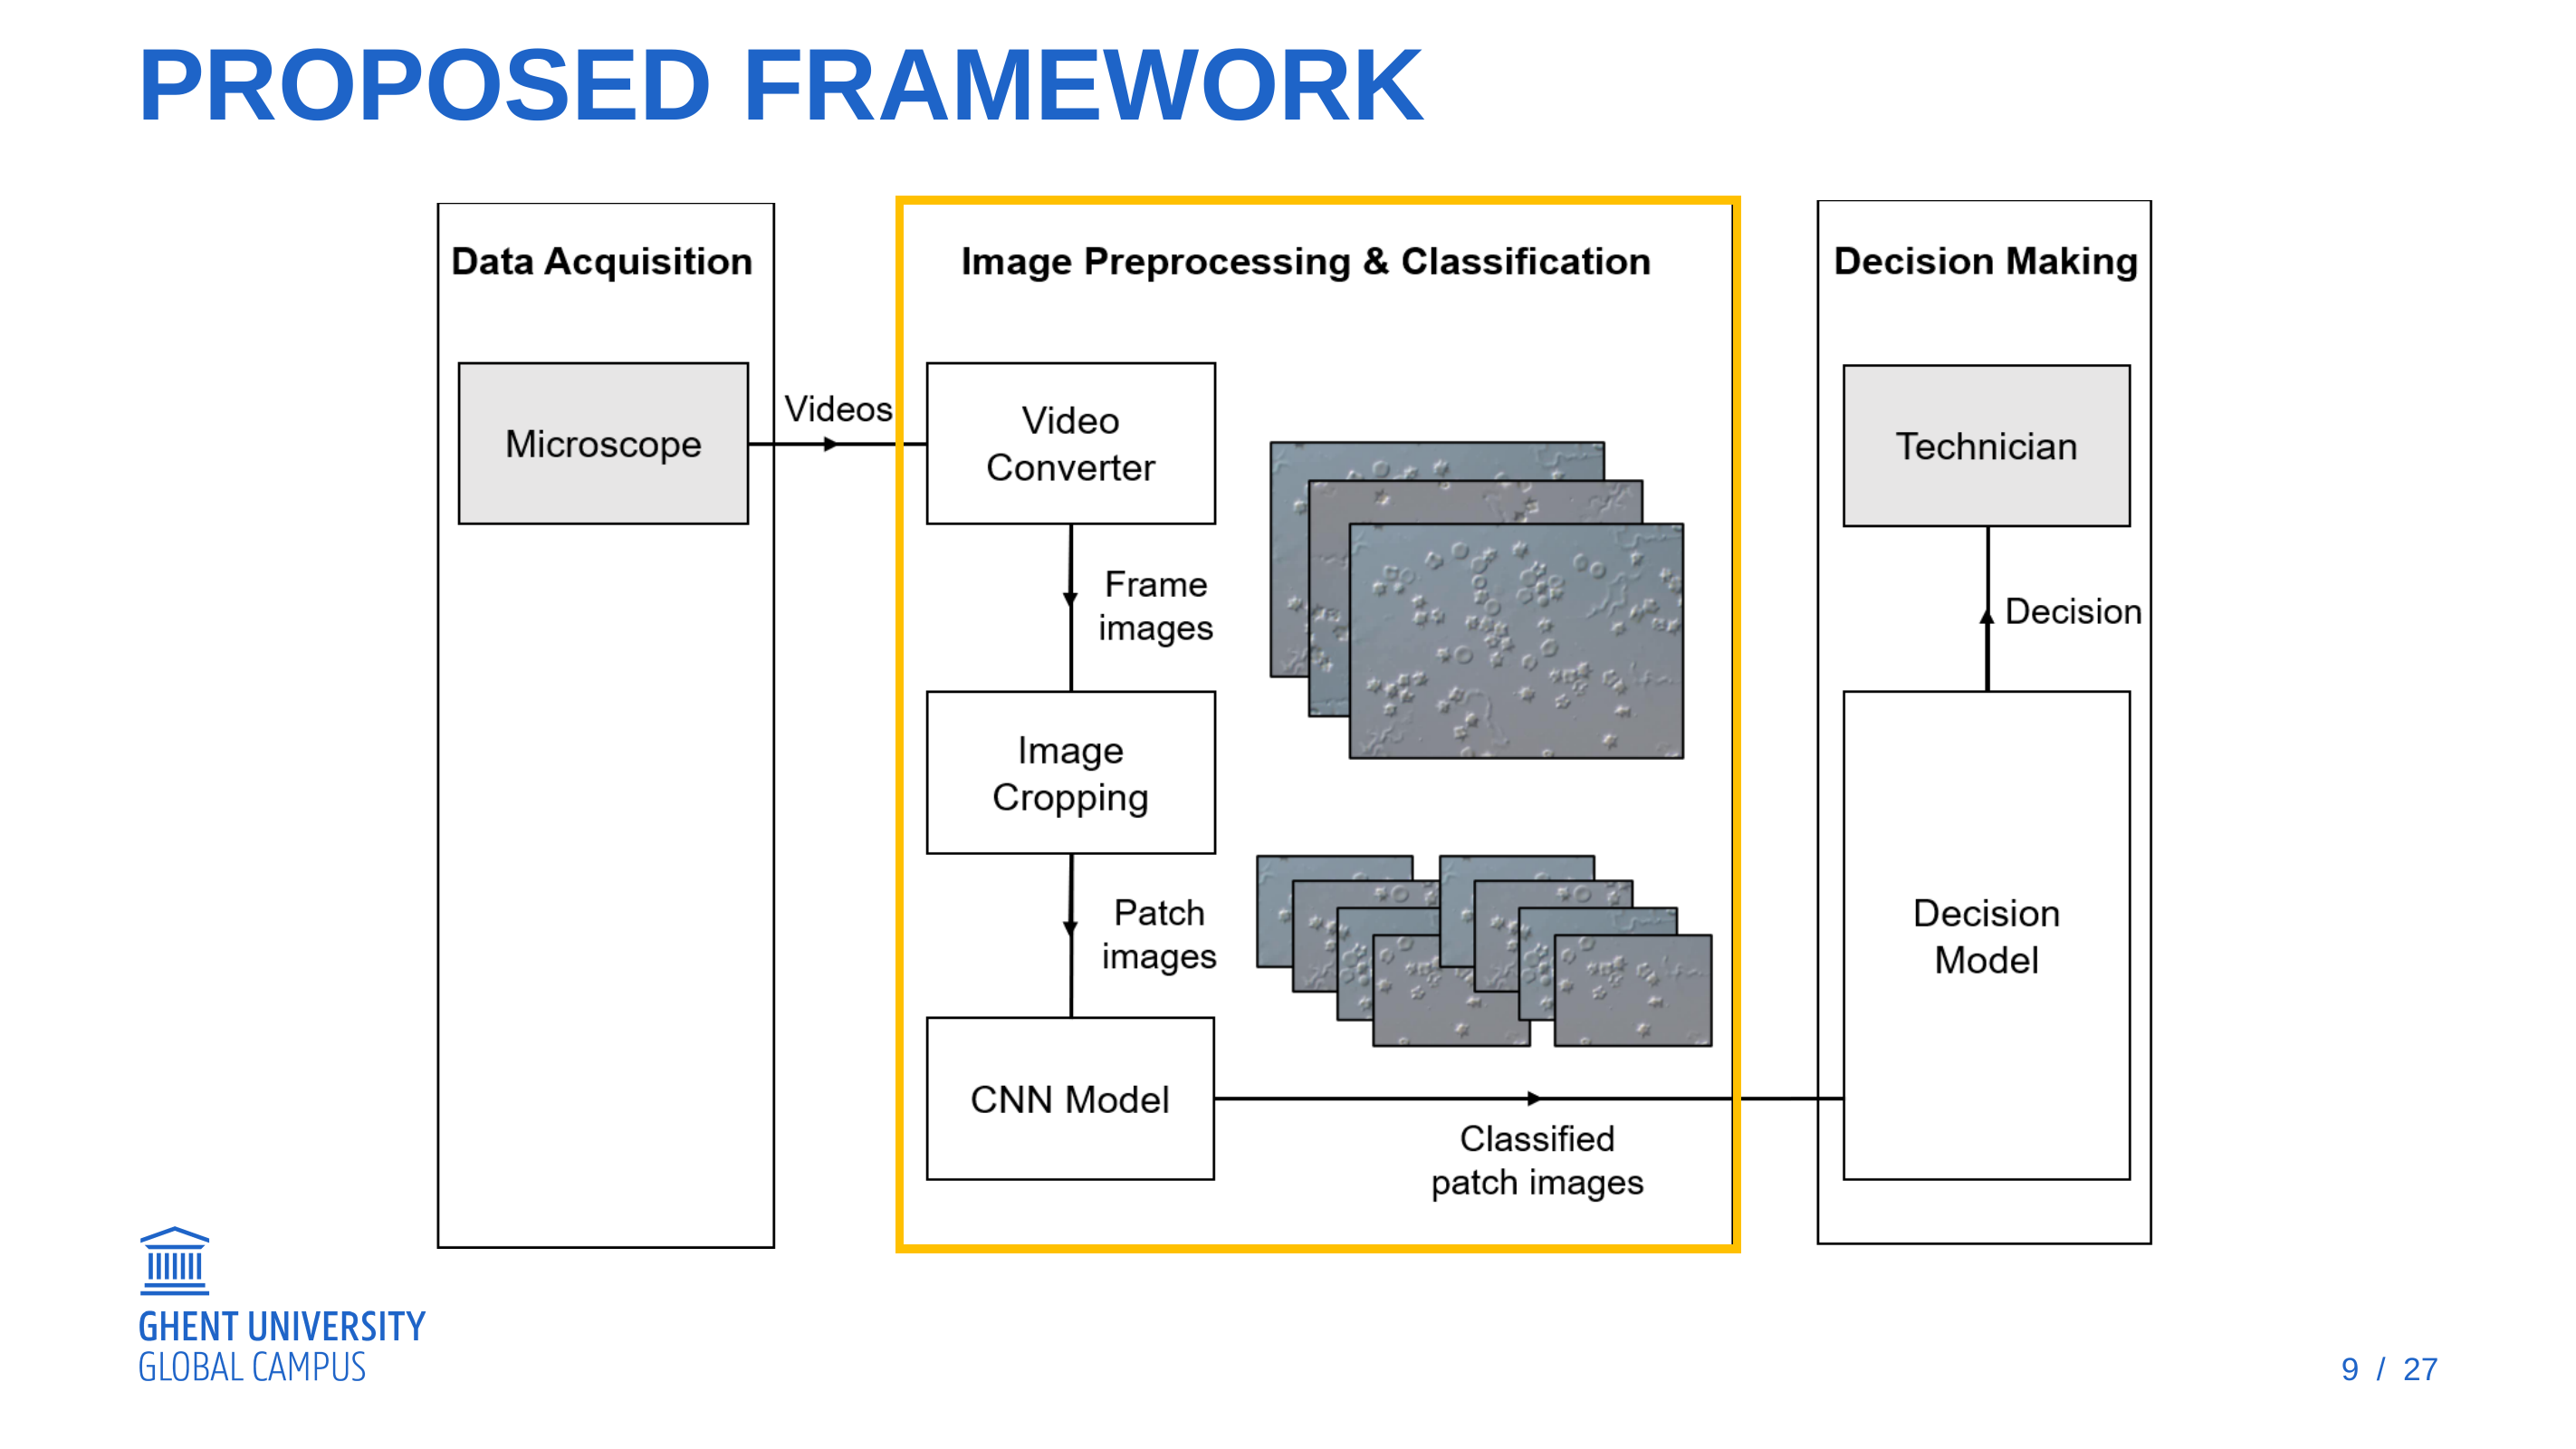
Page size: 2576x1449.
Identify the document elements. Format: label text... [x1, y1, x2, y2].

text_box [899, 199, 1738, 203]
slide_number 9 / 27 [2274, 1329, 2453, 1407]
text_box Proposed Framework [123, 20, 2456, 149]
picture [72, 200, 2159, 1449]
